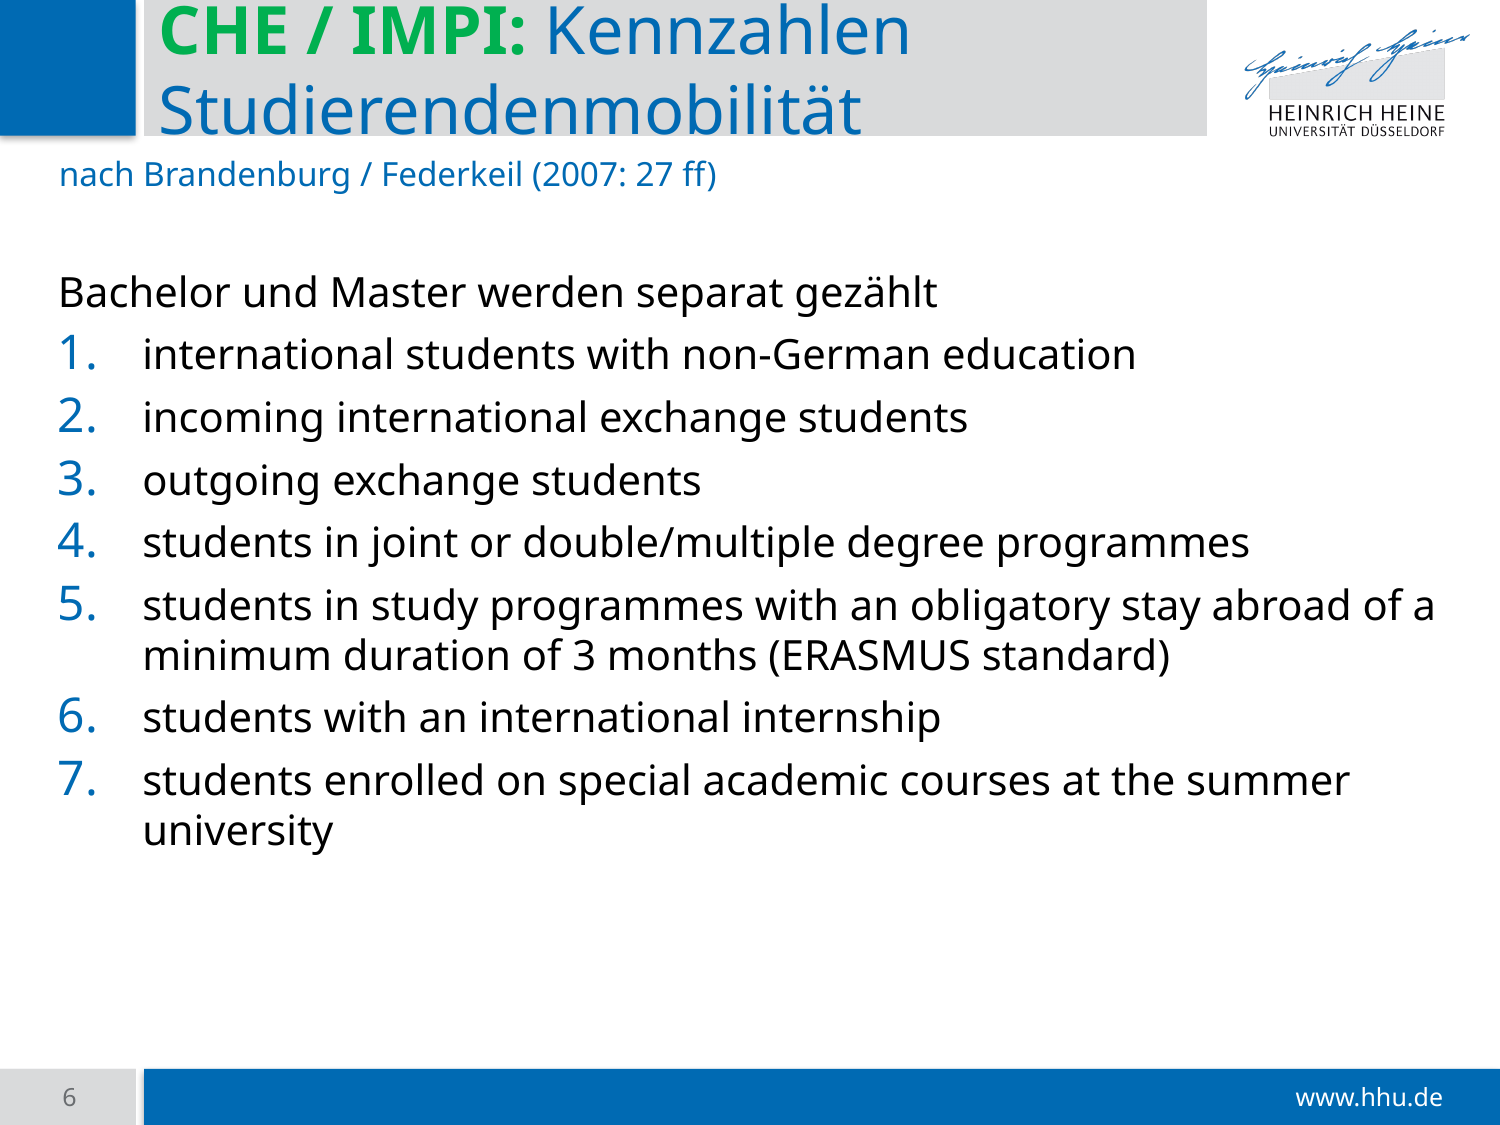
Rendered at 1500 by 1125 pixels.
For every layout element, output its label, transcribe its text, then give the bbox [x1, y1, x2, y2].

list Bachelor und Master werden separat gezählt international students with non-German education incoming international exchange students outgoing exchange students students in joint or double/multiple degree programmes students in study programmes with an obligatory stay abroad of a minimum duration of 3 months (ERASMUS standard) students with an international internship students enrolled on special academic courses at the summer university [57, 265, 1440, 1034]
list nach Brandenburg / Federkeil (2007: 27 ff) [0, 153, 1208, 232]
slide_number 6 [0, 1068, 136, 1125]
title CHE / IMPI: Kennzahlen Studierendenmobilität [144, 0, 1207, 136]
footer [161, 1068, 1196, 1125]
